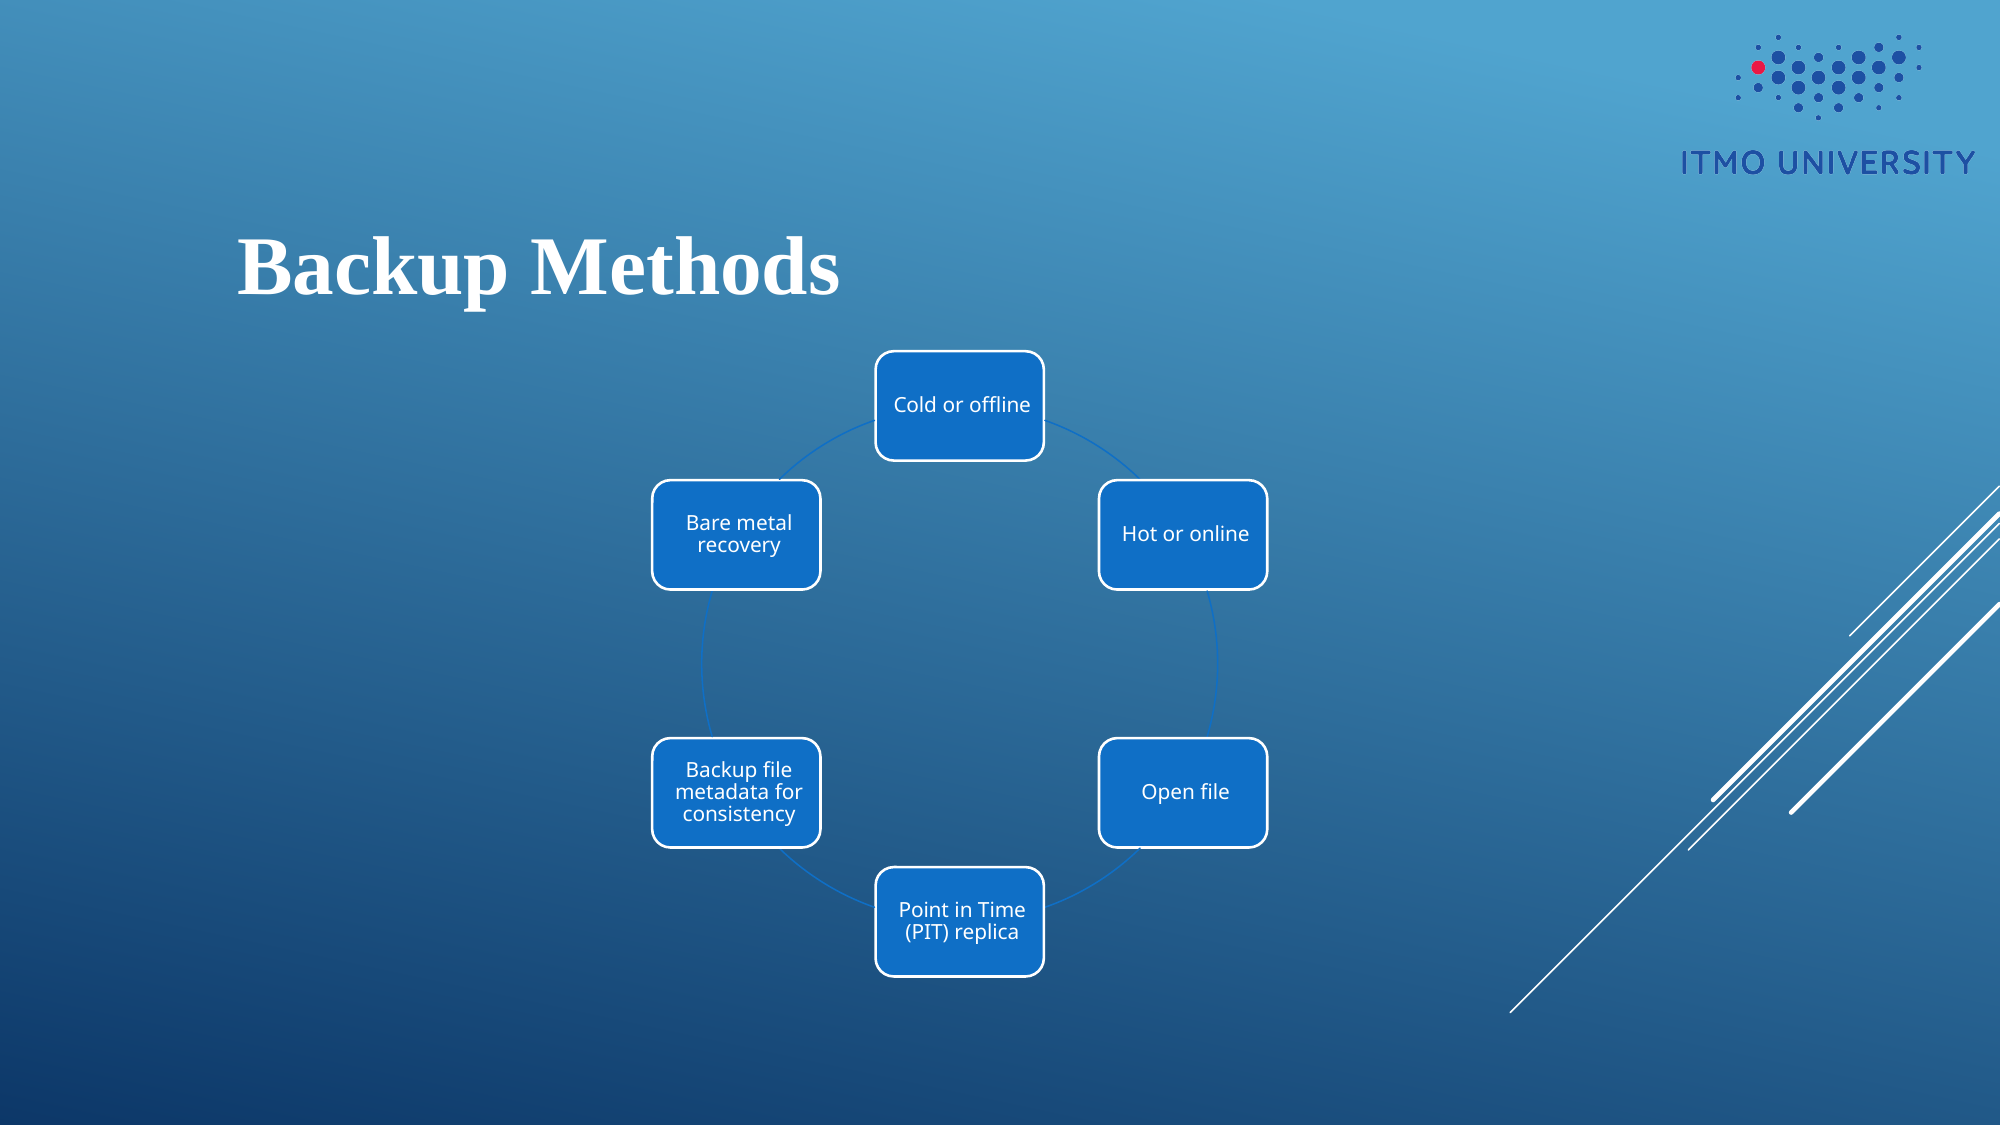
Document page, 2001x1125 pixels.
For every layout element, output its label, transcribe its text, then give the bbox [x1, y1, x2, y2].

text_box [518, 350, 1401, 977]
text_box Backup Methods [222, 204, 1697, 319]
picture [1657, 16, 2000, 193]
